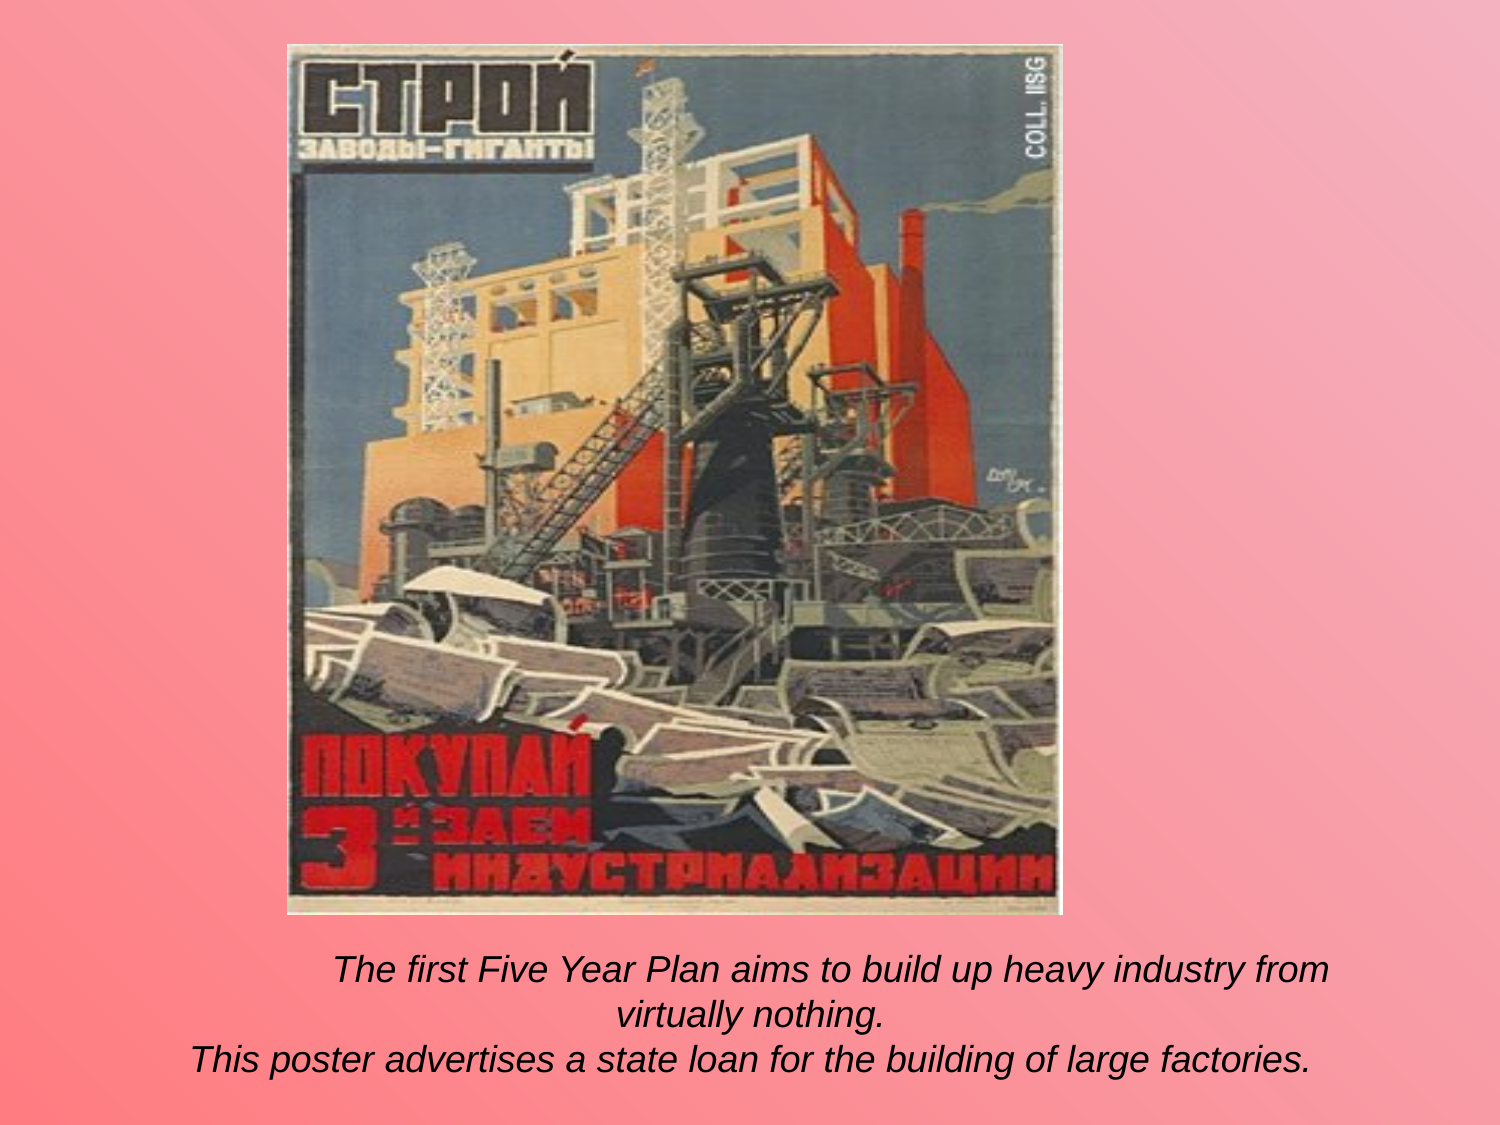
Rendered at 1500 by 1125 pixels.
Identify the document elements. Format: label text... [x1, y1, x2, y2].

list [287, 44, 1063, 915]
text_box The first Five Year Plan aims to build up heavy industry from virtually nothing. This poster advertises a state loan for the building of large factories. [124, 937, 1388, 1125]
